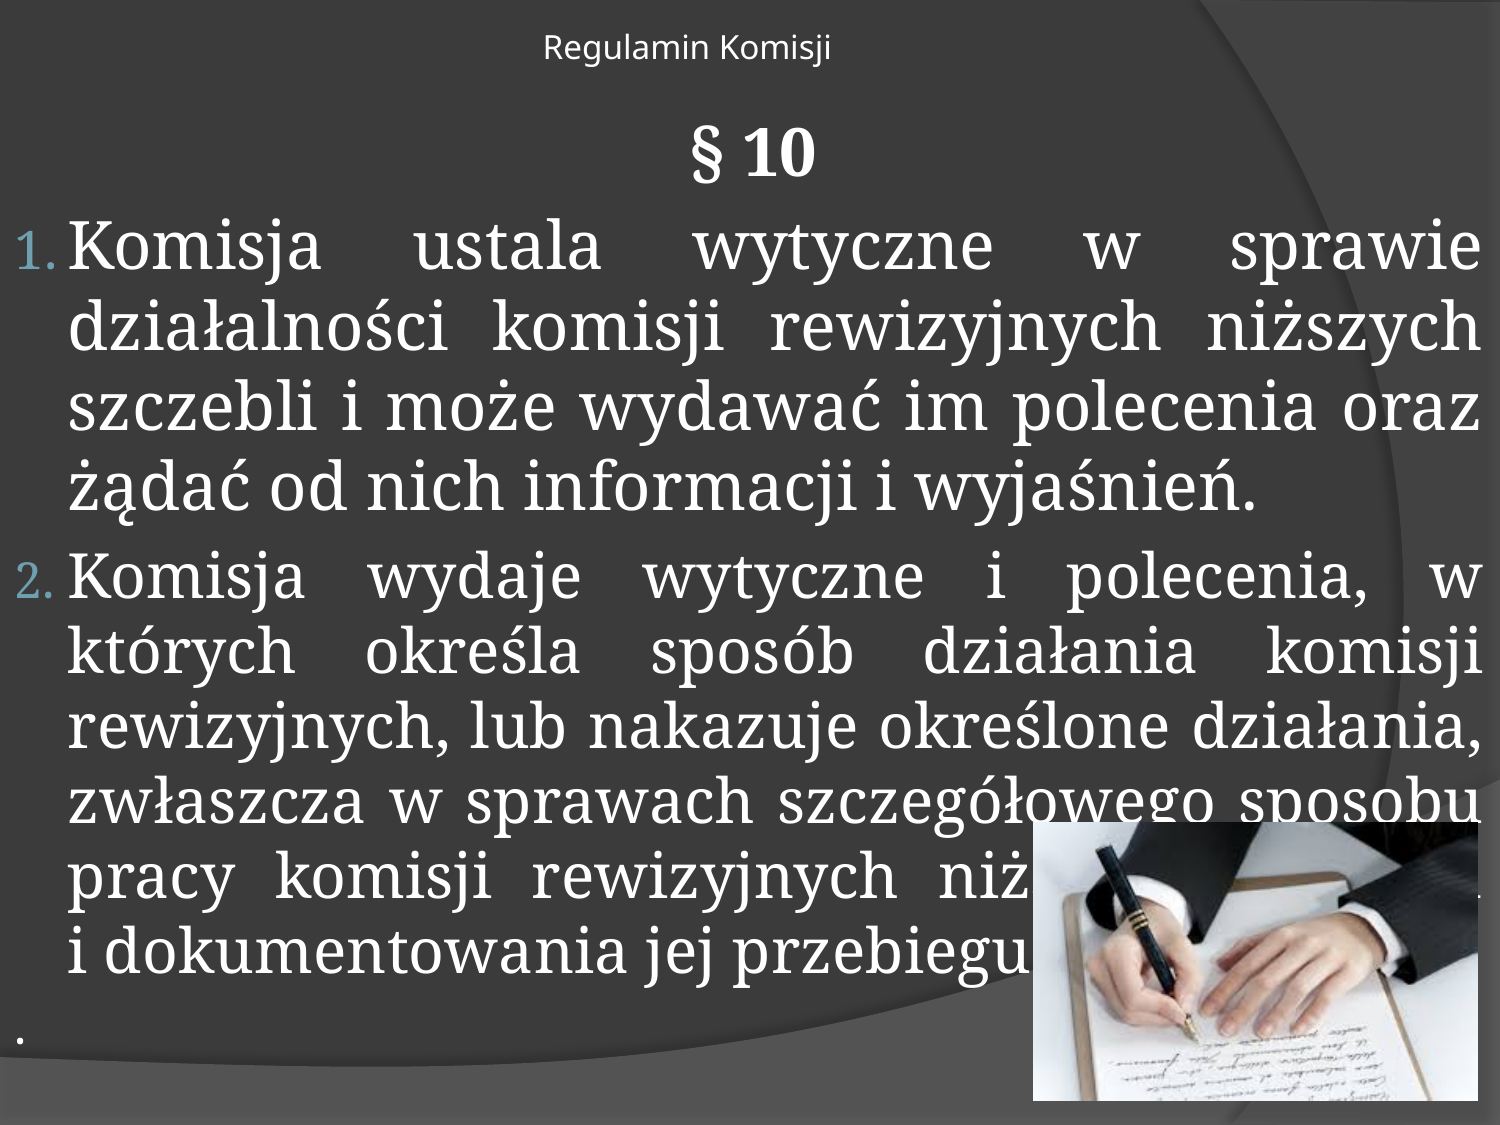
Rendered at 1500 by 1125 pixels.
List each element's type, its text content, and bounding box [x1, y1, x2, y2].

picture [1033, 822, 1478, 1101]
title Regulamin Komisji [75, 19, 1300, 74]
list § 10 Komisja ustala wytyczne w sprawie działalności komisji rewizyjnych niższych szczebli i może wydawać im polecenia oraz żądać od nich informacji i wyjaśnień. Komisja wydaje wytyczne i polecenia, w których określa sposób działania komisji rewizyjnych, lub nakazuje określone działania, zwłaszcza w sprawach szczegółowego sposobu pracy komisji rewizyjnych niższego szczebla i dokumentowania jej przebiegu. . [0, 101, 1500, 1125]
